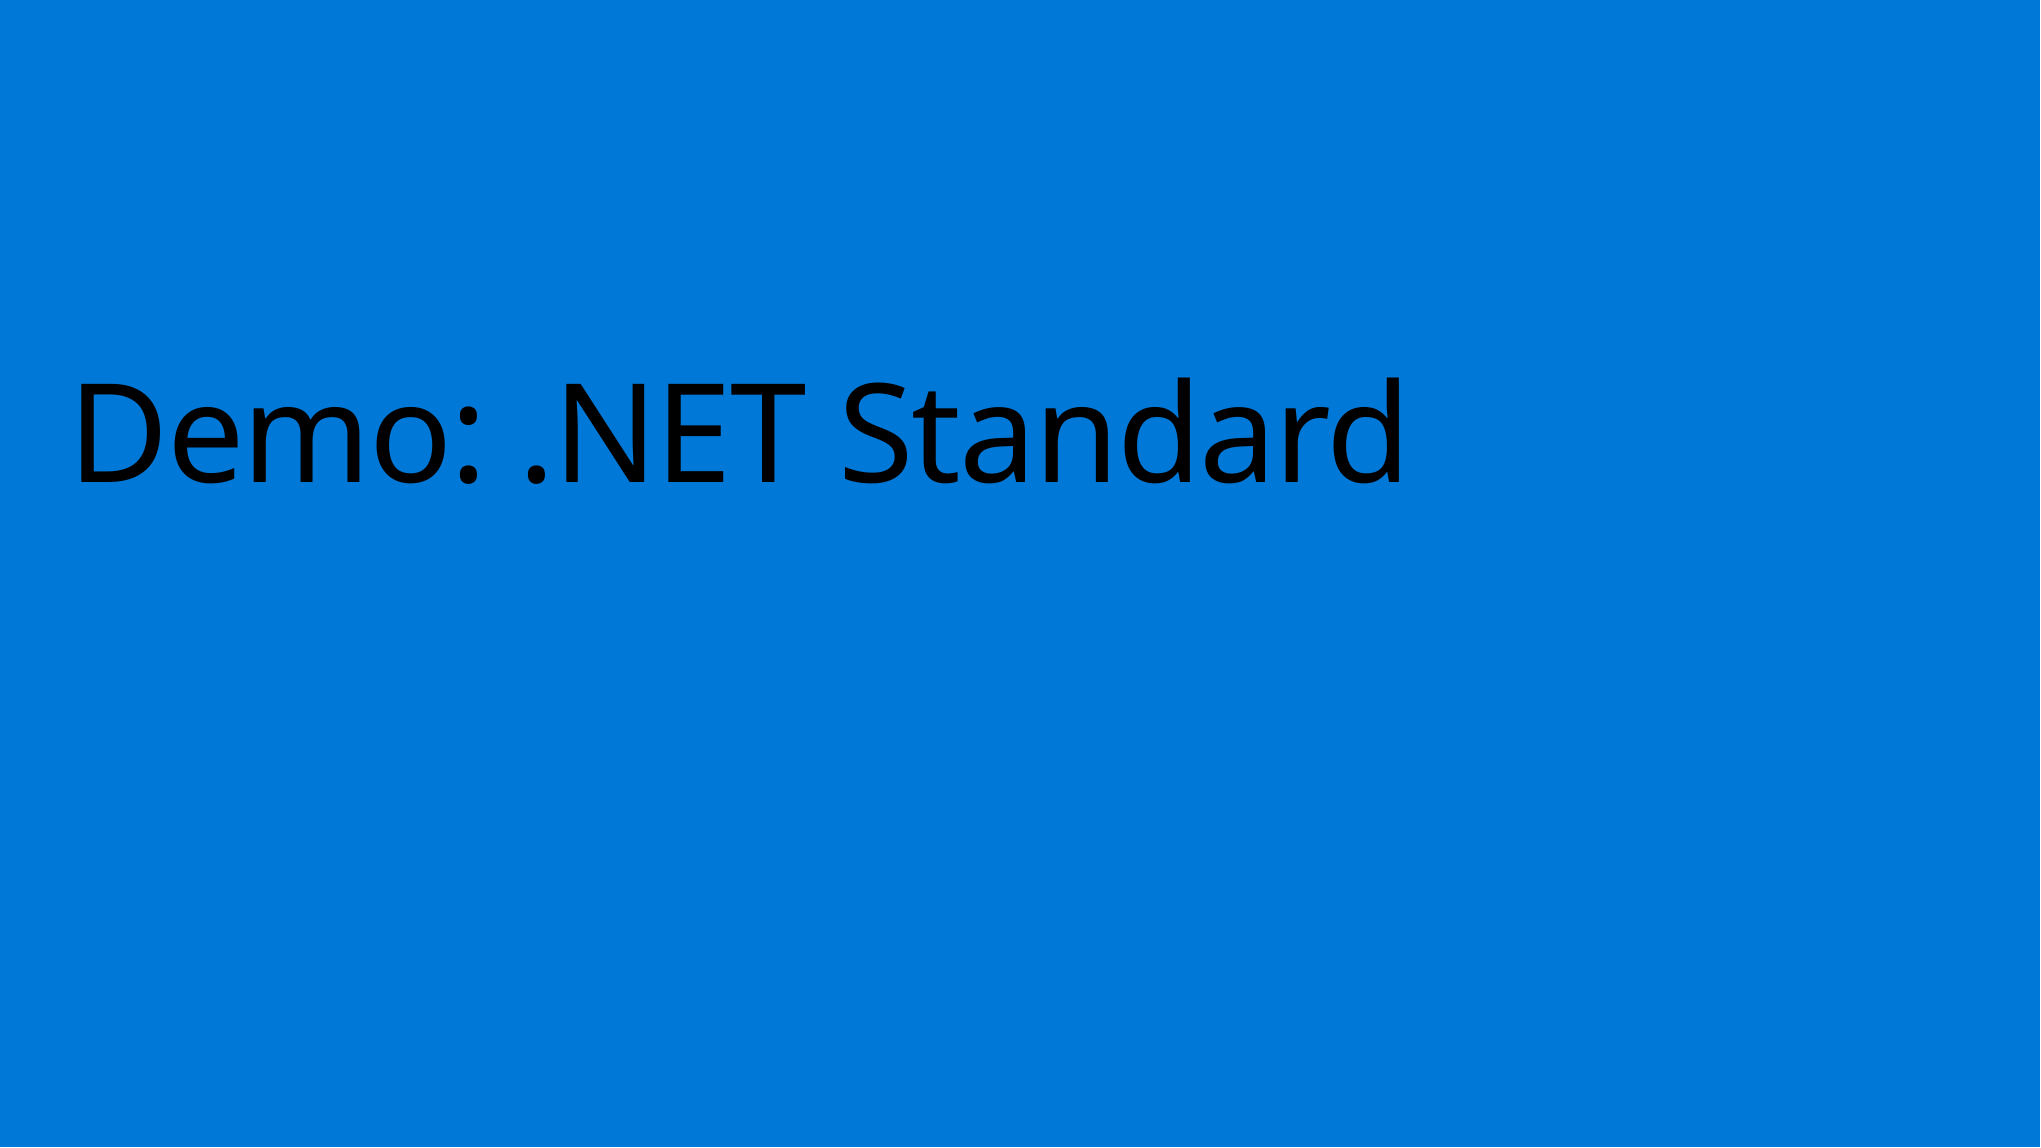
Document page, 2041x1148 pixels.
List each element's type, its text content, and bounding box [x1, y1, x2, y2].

title Demo: .NET Standard [45, 348, 1695, 529]
